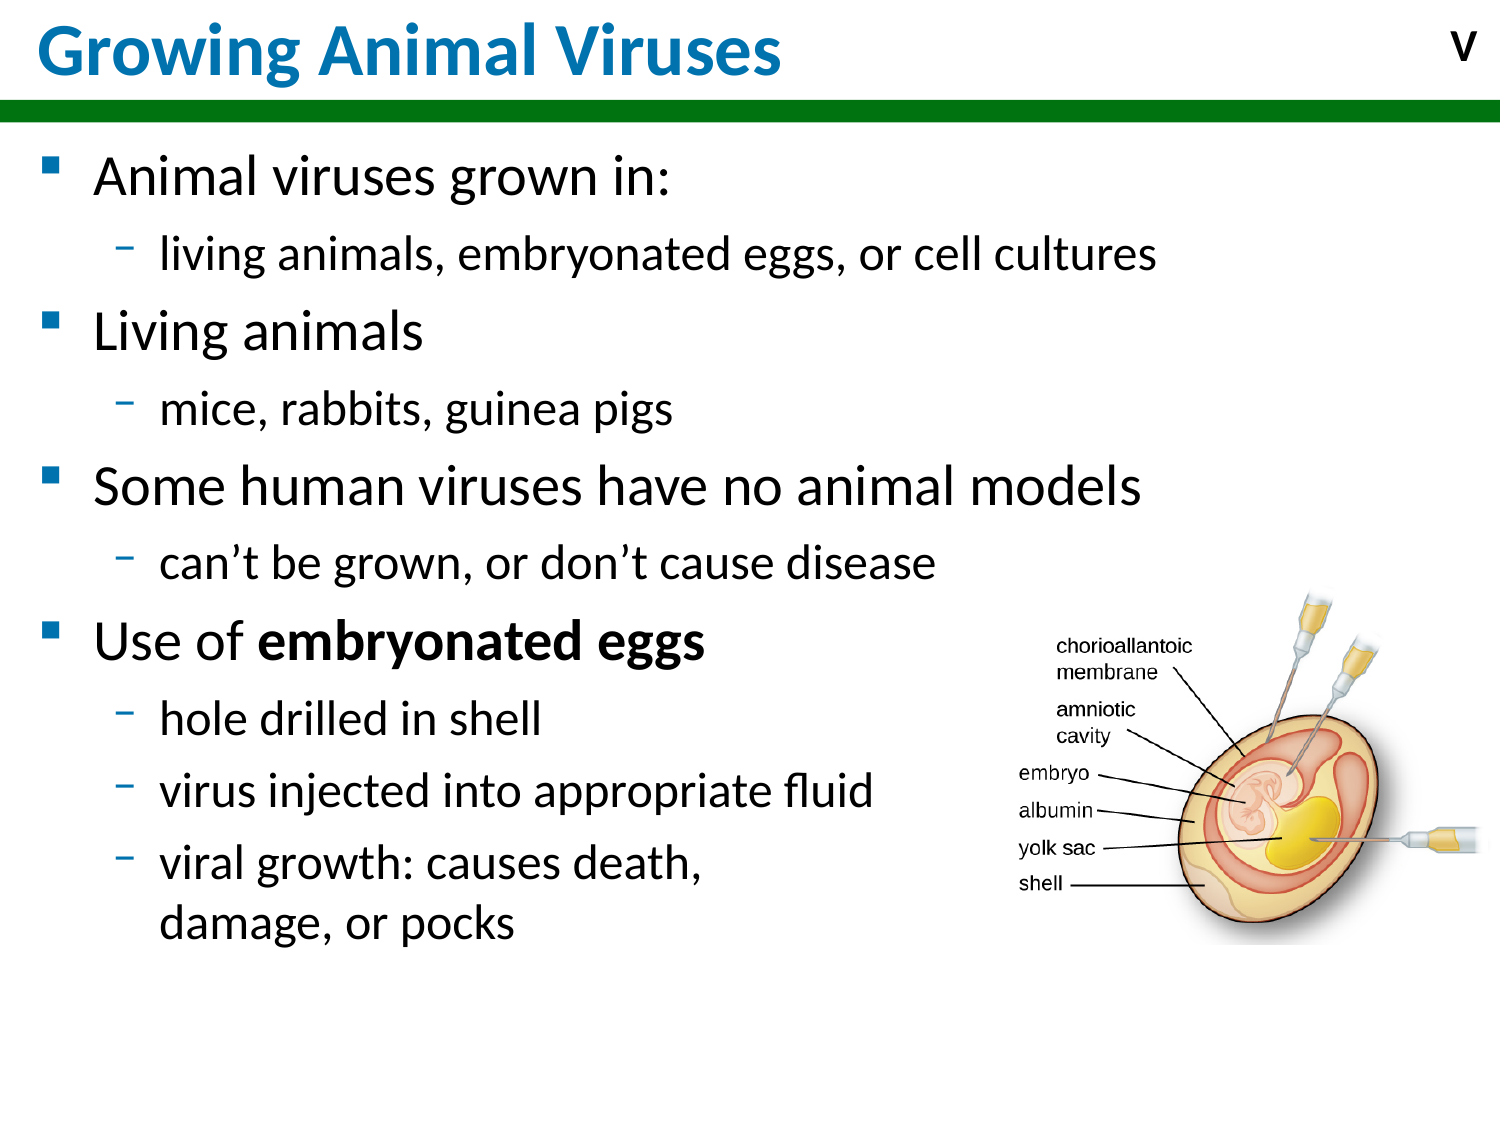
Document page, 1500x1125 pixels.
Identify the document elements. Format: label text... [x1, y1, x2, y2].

title Growing Animal Viruses [37, 0, 1463, 113]
list Animal viruses grown in: living animals, embryonated eggs, or cell cultures Living animals mice, rabbits, guinea pigs Some human viruses have no animal models can’t be grown, or don’t cause disease Use of embryonated eggs hole drilled in shell virus injected into appropriate fluid viral growth: causes death, damage, or pocks [36, 137, 1462, 1101]
picture [965, 562, 1494, 945]
text_box V [1435, 7, 1493, 78]
